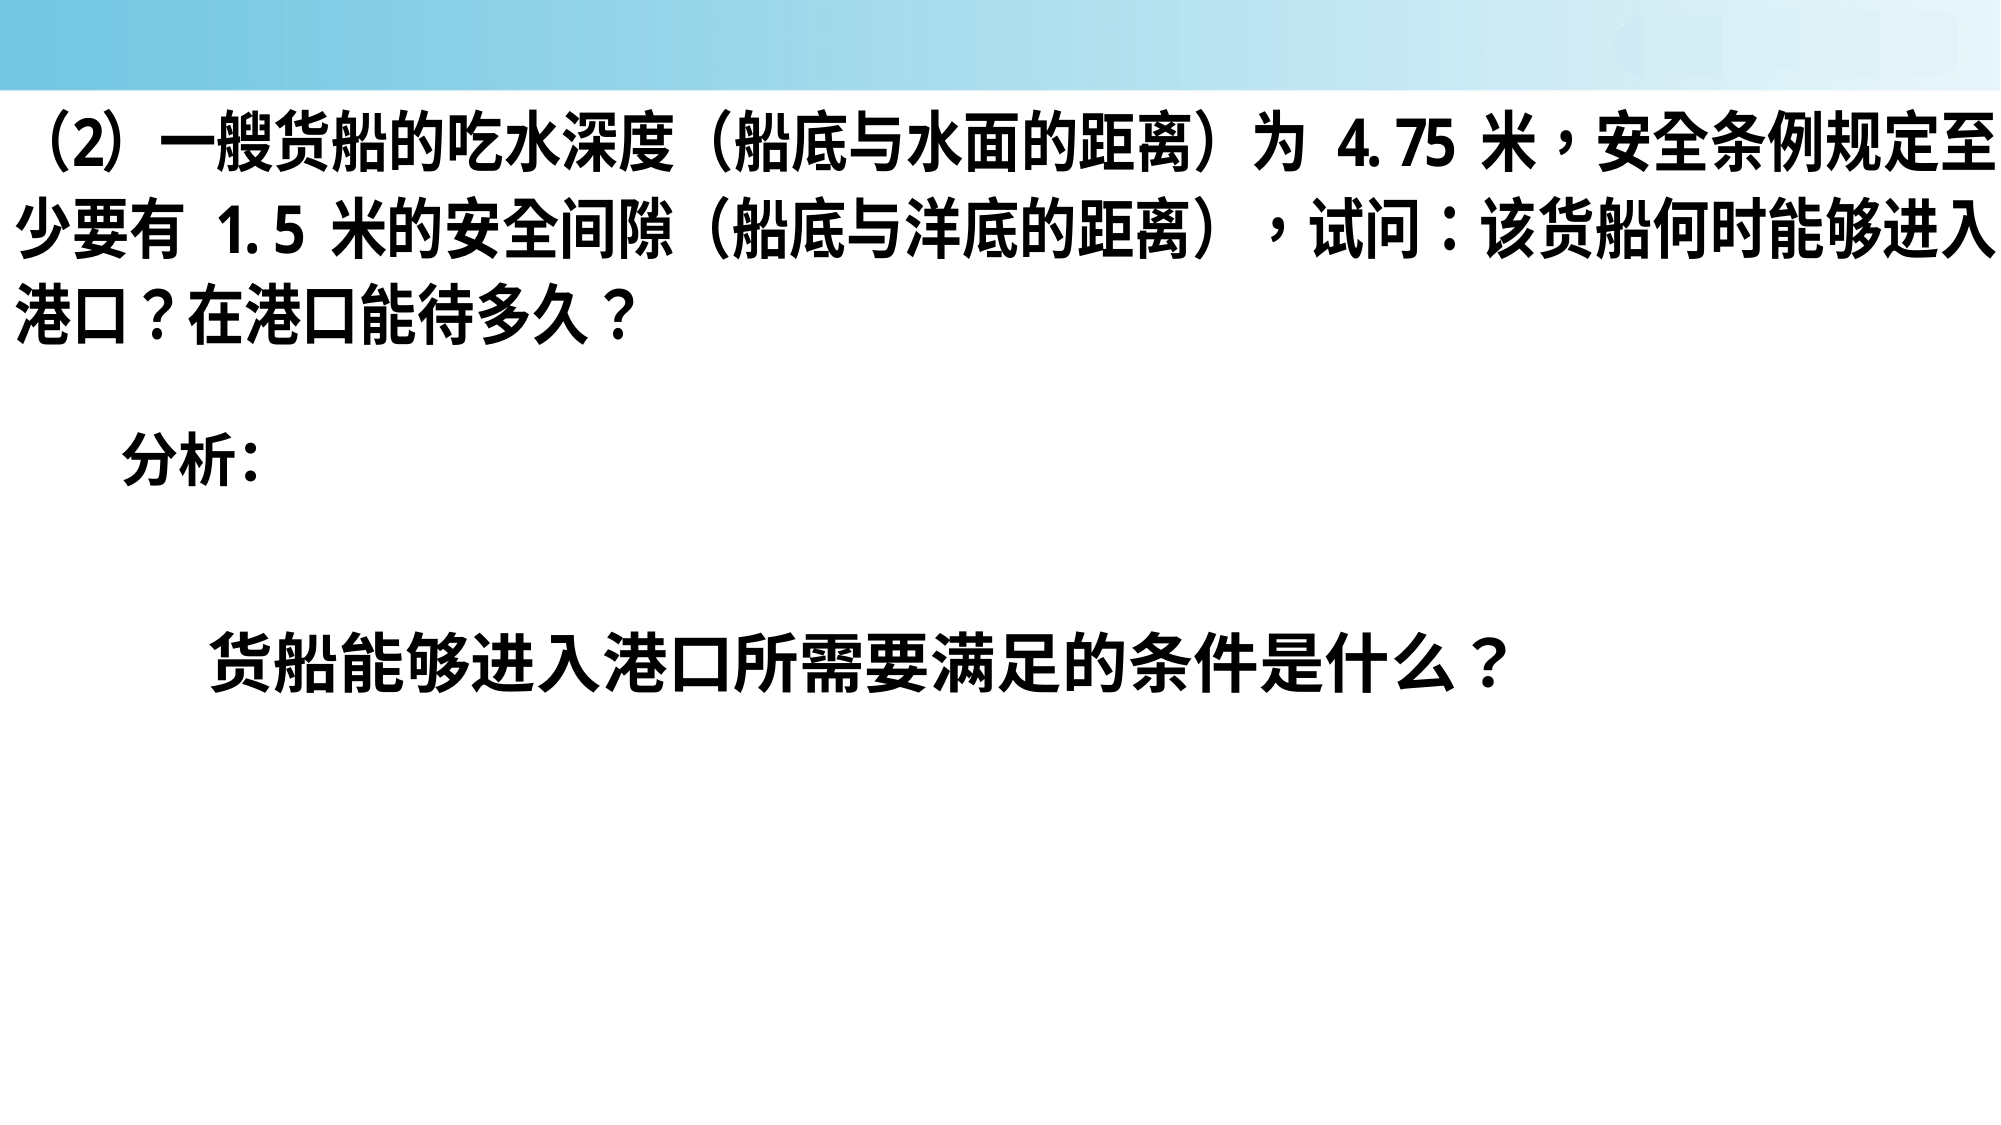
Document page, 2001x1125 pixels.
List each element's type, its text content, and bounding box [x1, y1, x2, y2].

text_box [14, 100, 2000, 360]
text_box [207, 621, 2000, 707]
text_box 分析： [105, 416, 310, 501]
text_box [0, 0, 2000, 1125]
